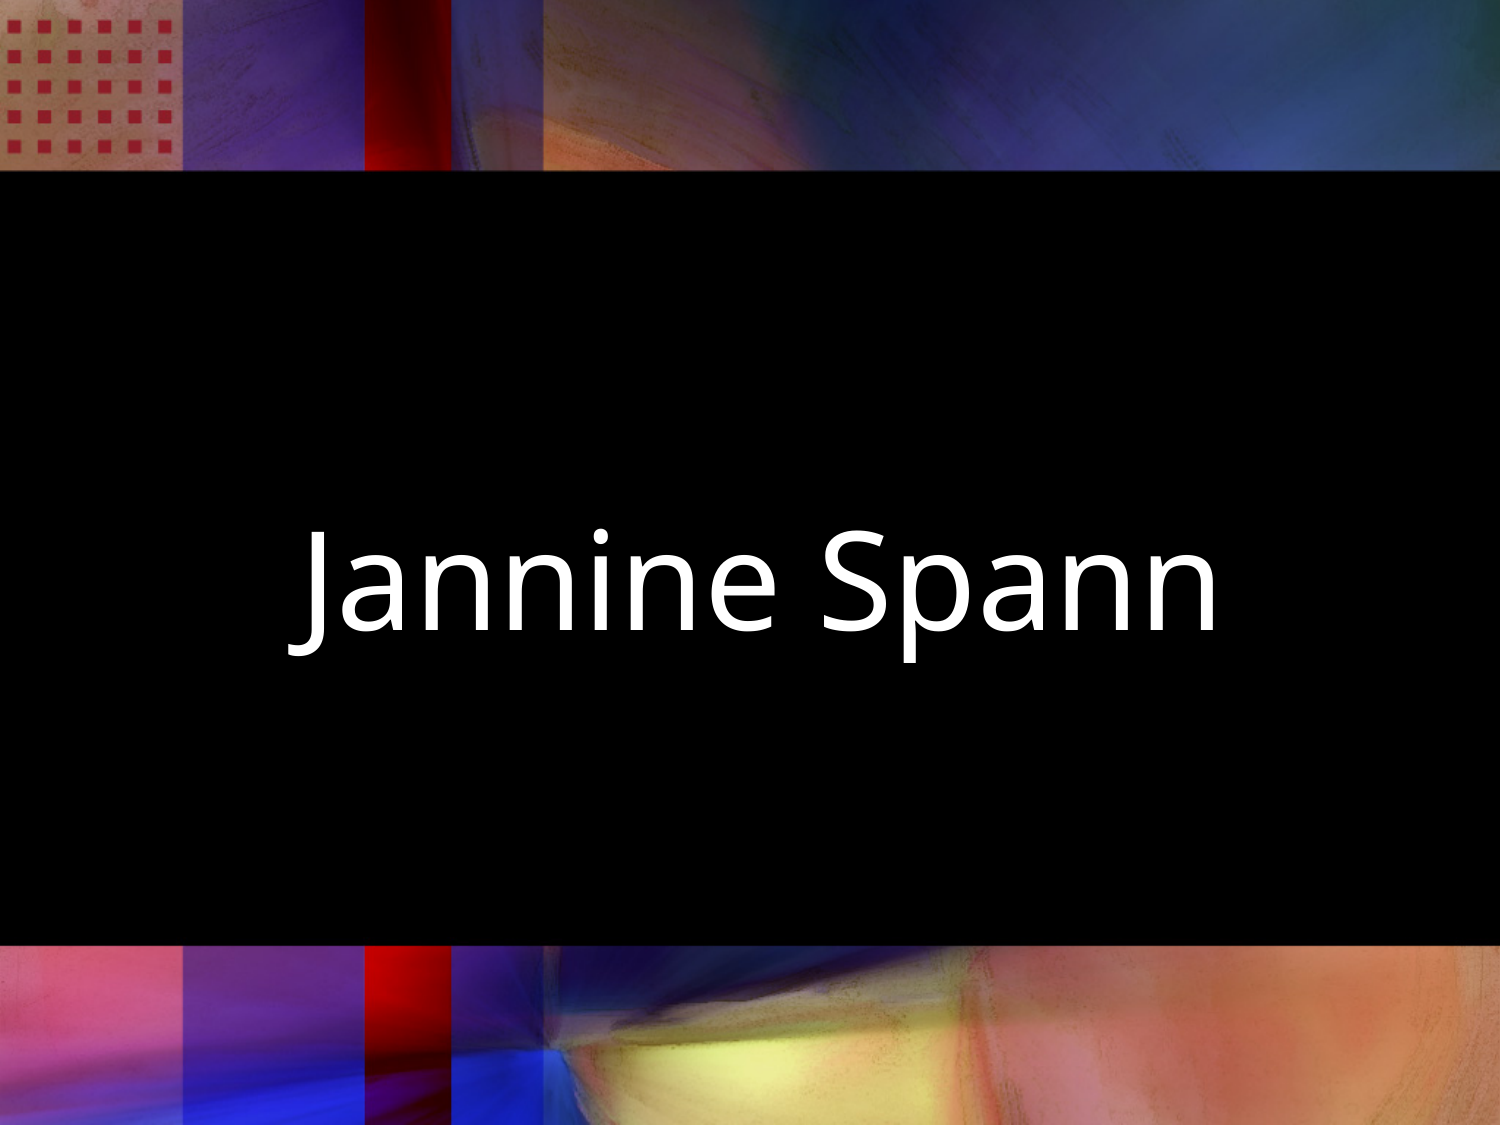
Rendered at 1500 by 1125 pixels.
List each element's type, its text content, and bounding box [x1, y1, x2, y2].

picture [0, 0, 1500, 1125]
title Jannine Spann [99, 487, 1425, 663]
